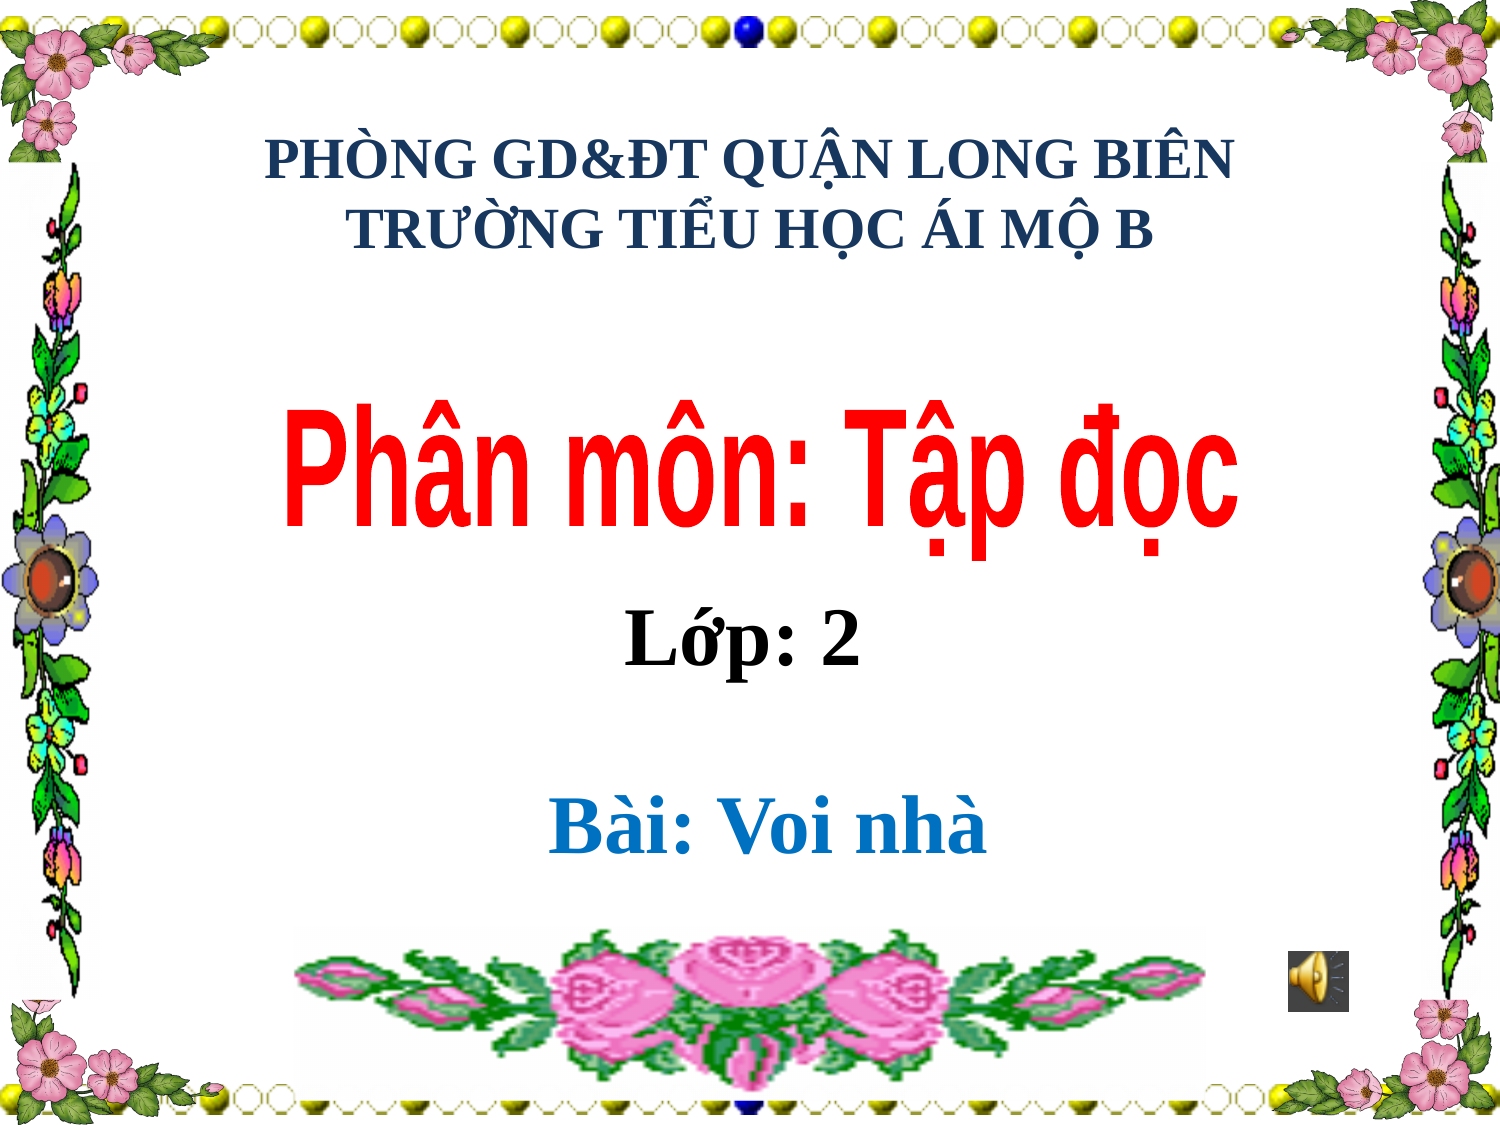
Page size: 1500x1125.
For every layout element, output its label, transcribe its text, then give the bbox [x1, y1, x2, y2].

text_box PHÒNG GD&ĐT QUẬN LONG BIÊN TRƯỜNG TIỂU HỌC ÁI MỘ B [0, 112, 1500, 268]
picture [0, 268, 1500, 1125]
text_box Lớp: 2 [524, 575, 963, 690]
text_box Bài: Voi nhà [237, 762, 1300, 878]
picture [0, 0, 1500, 243]
